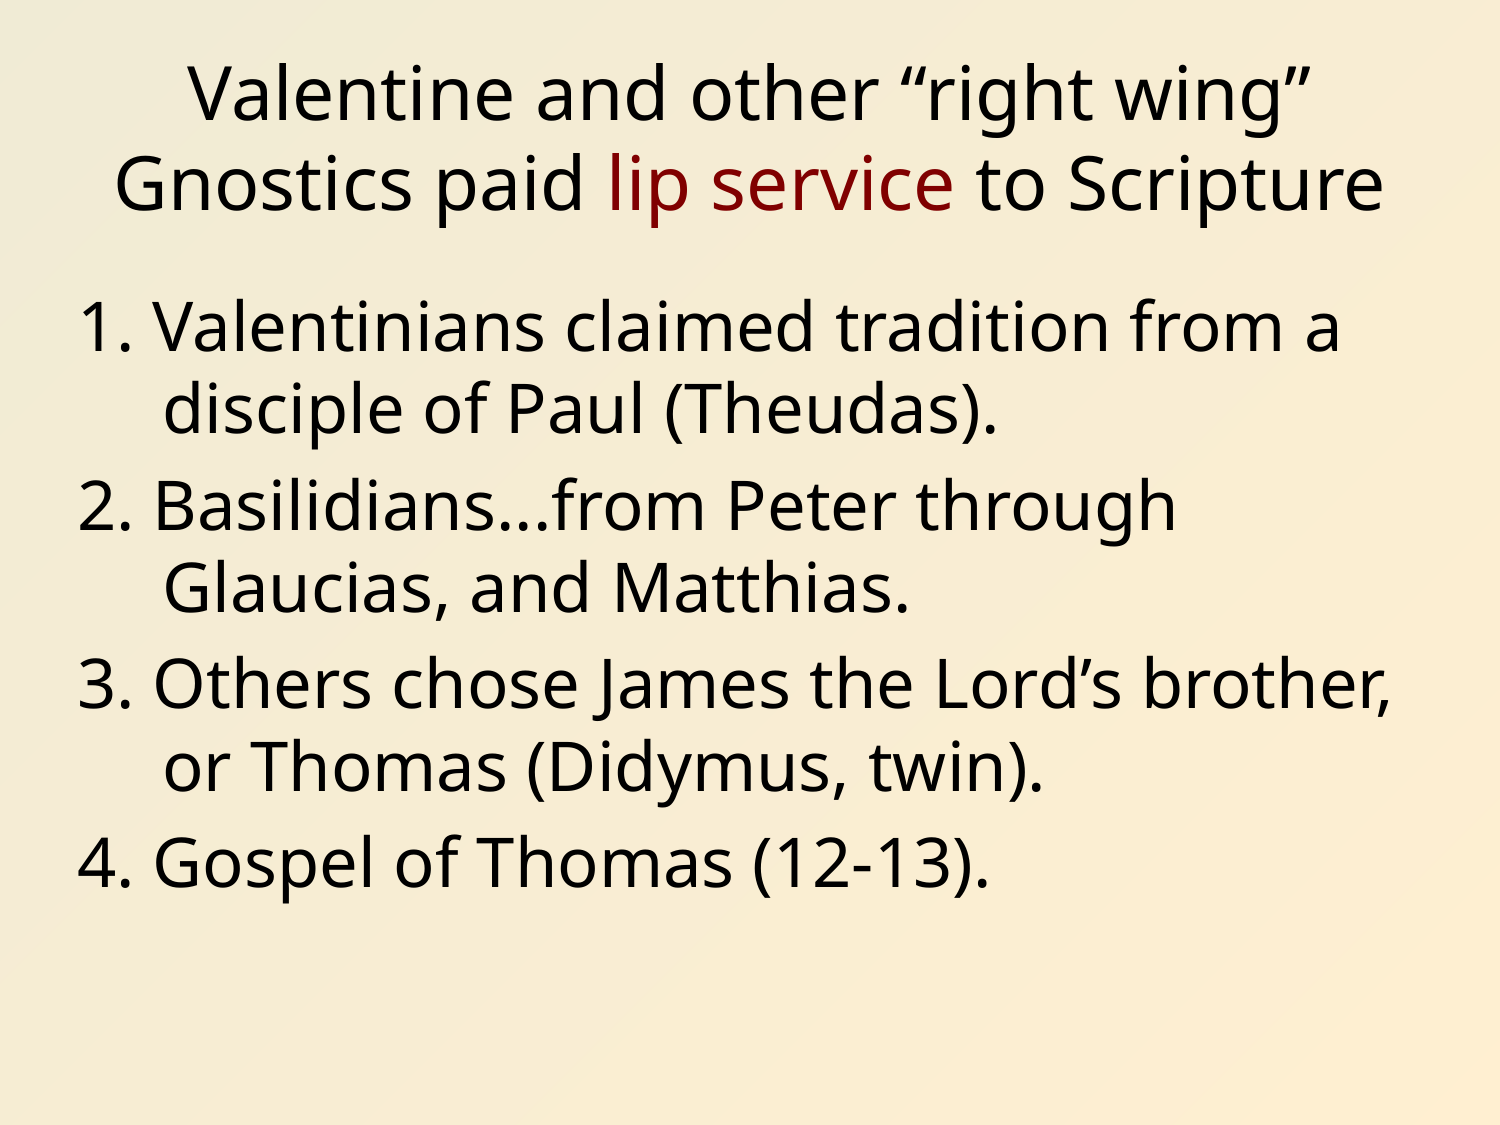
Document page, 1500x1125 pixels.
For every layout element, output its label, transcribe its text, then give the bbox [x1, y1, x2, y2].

title Valentine and other “right wing” Gnostics paid lip service to Scripture [75, 20, 1425, 250]
list 1. Valentinians claimed tradition from a disciple of Paul (Theudas). 2. Basilidians...from Peter through Glaucias, and Matthias. 3. Others chose James the Lord’s brother, or Thomas (Didymus, twin). 4. Gospel of Thomas (12-13). [62, 275, 1437, 1025]
